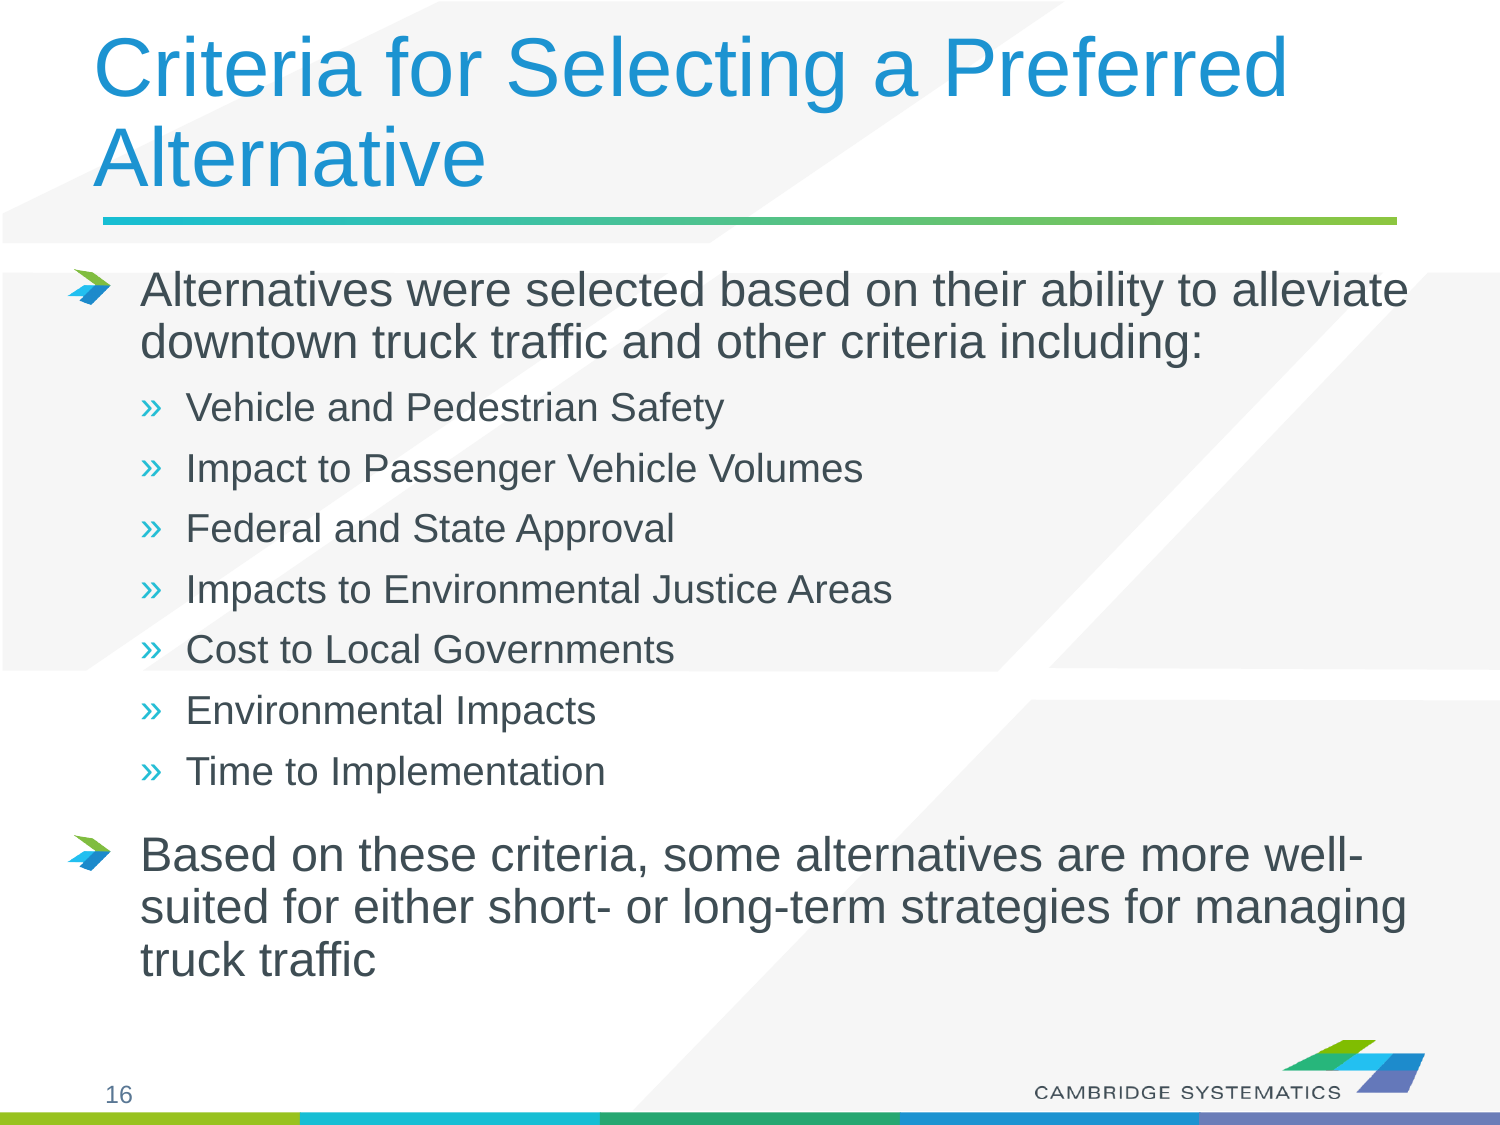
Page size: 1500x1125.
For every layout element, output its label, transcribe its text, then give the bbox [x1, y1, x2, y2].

list Alternatives were selected based on their ability to alleviate downtown truck traffic and other criteria including: Vehicle and Pedestrian Safety Impact to Passenger Vehicle Volumes Federal and State Approval Impacts to Environmental Justice Areas Cost to Local Governments Environmental Impacts Time to Implementation Based on these criteria, some alternatives are more well-suited for either short- or long-term strategies for managing truck traffic [52, 256, 1488, 995]
picture [67, 269, 111, 305]
picture [67, 835, 111, 871]
title Criteria for Selecting a Preferred Alternative [78, 16, 1464, 213]
picture [1035, 1040, 1425, 1099]
